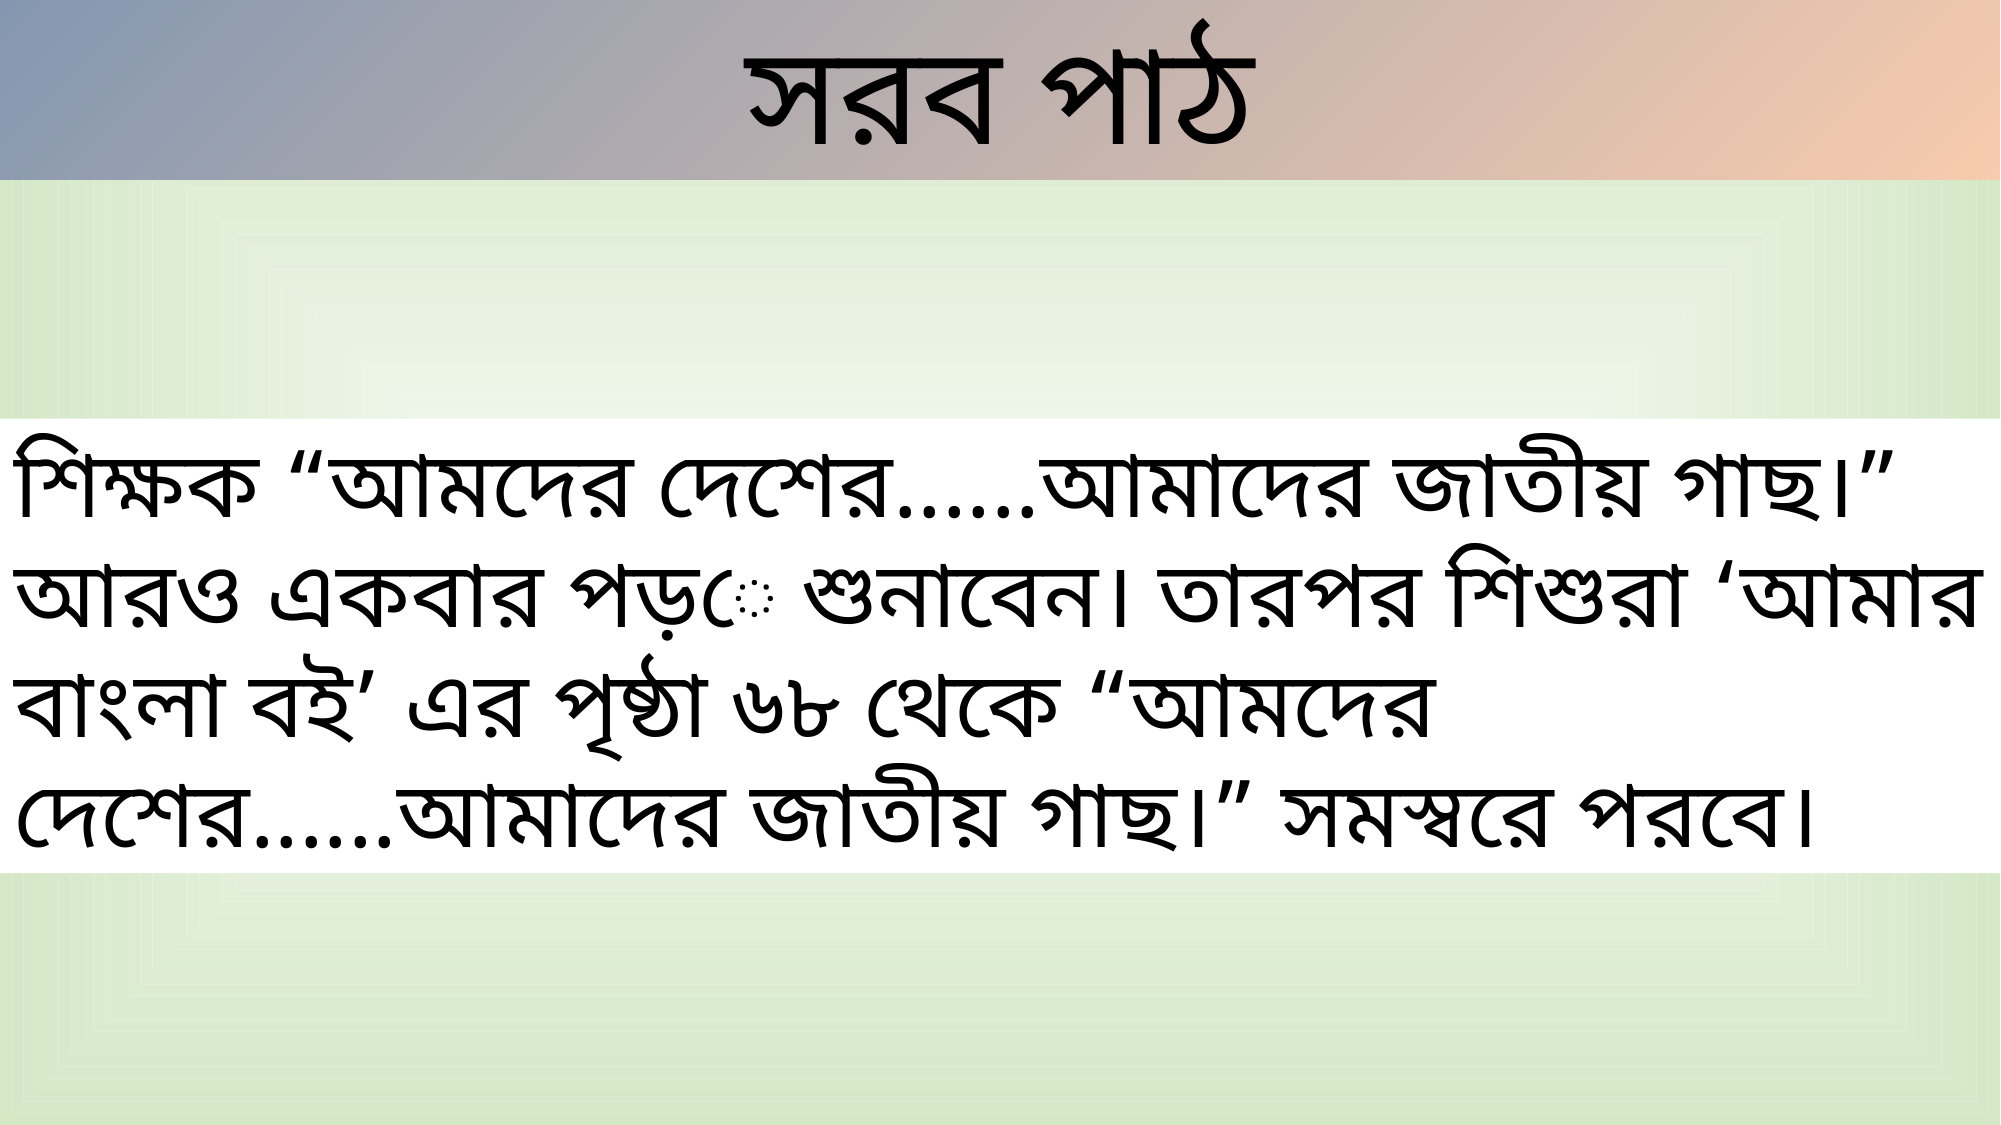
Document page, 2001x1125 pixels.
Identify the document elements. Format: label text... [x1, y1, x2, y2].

text_box শিক্ষক “আমদের দেশের......আমাদের জাতীয় গাছ।” আরও একবার পড়ে শুনাবেন। তারপর শিশুরা ‘আমার বাংলা বই’ এর পৃষ্ঠা ৬৮ থেকে “আমদের দেশের......আমাদের জাতীয় গাছ।” সমস্বরে পরবে। [0, 418, 2000, 874]
text_box সরব পাঠ [0, 0, 2000, 180]
